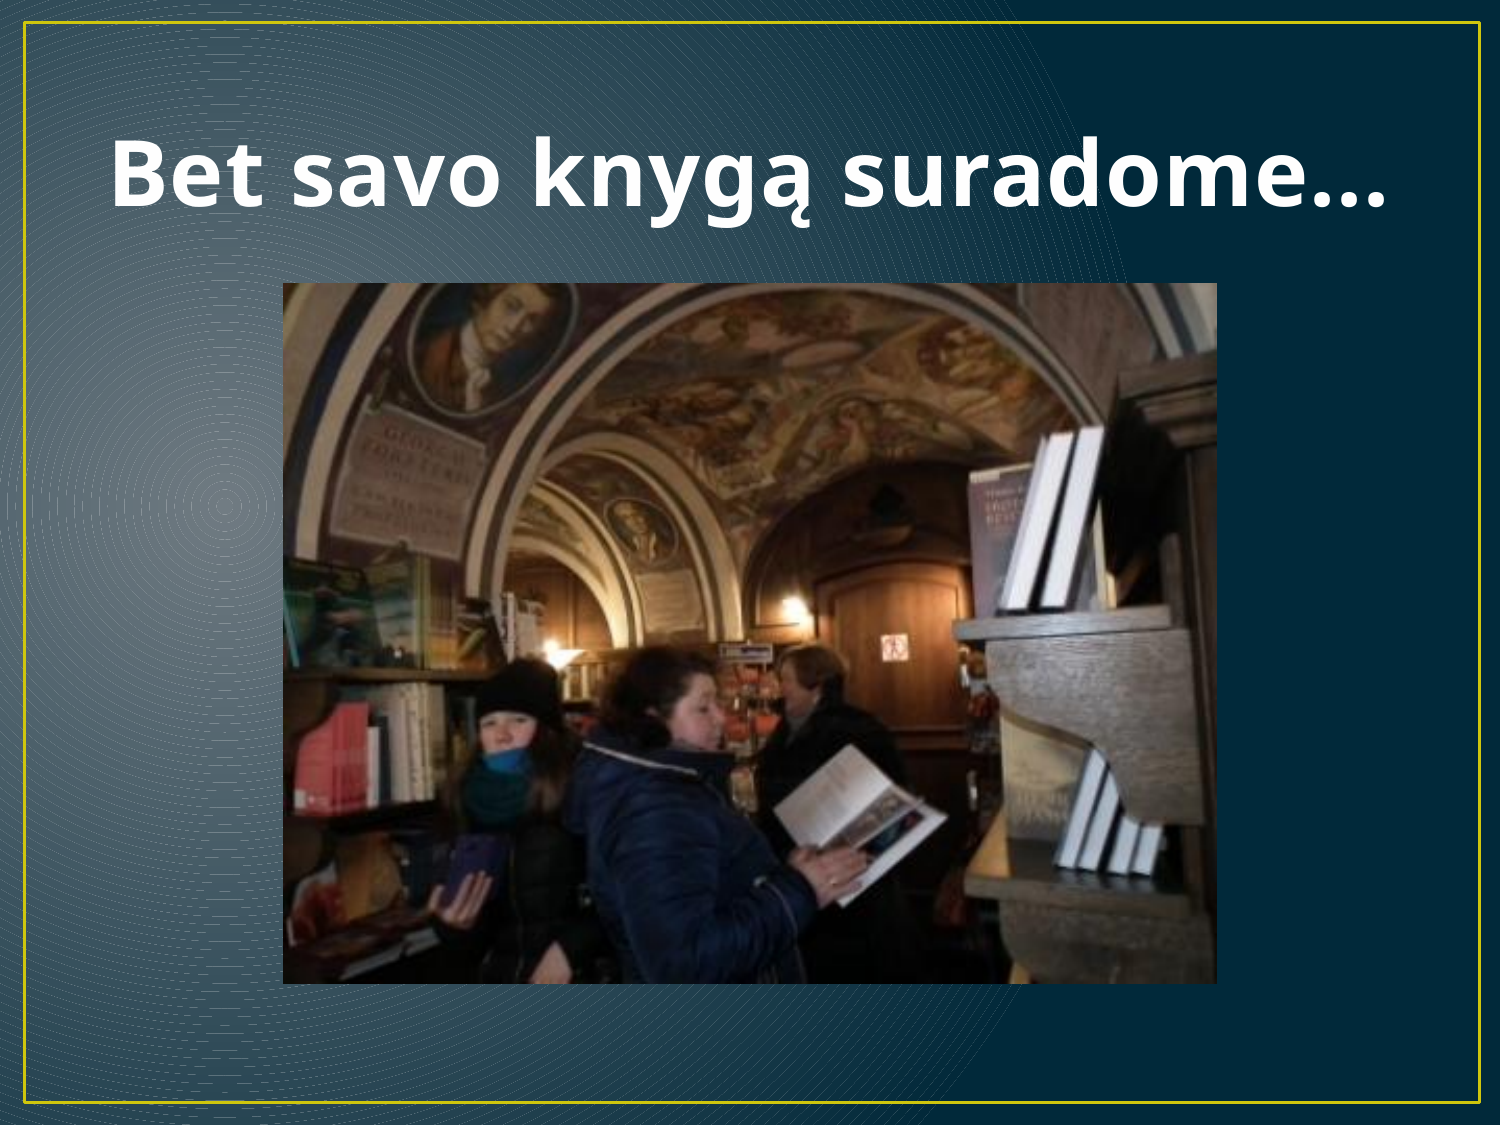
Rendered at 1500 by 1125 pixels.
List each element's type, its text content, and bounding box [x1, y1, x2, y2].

picture [1091, 277, 1100, 283]
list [283, 283, 1217, 984]
title Bet savo knygą suradome... [75, 45, 1425, 233]
picture [975, 989, 988, 997]
